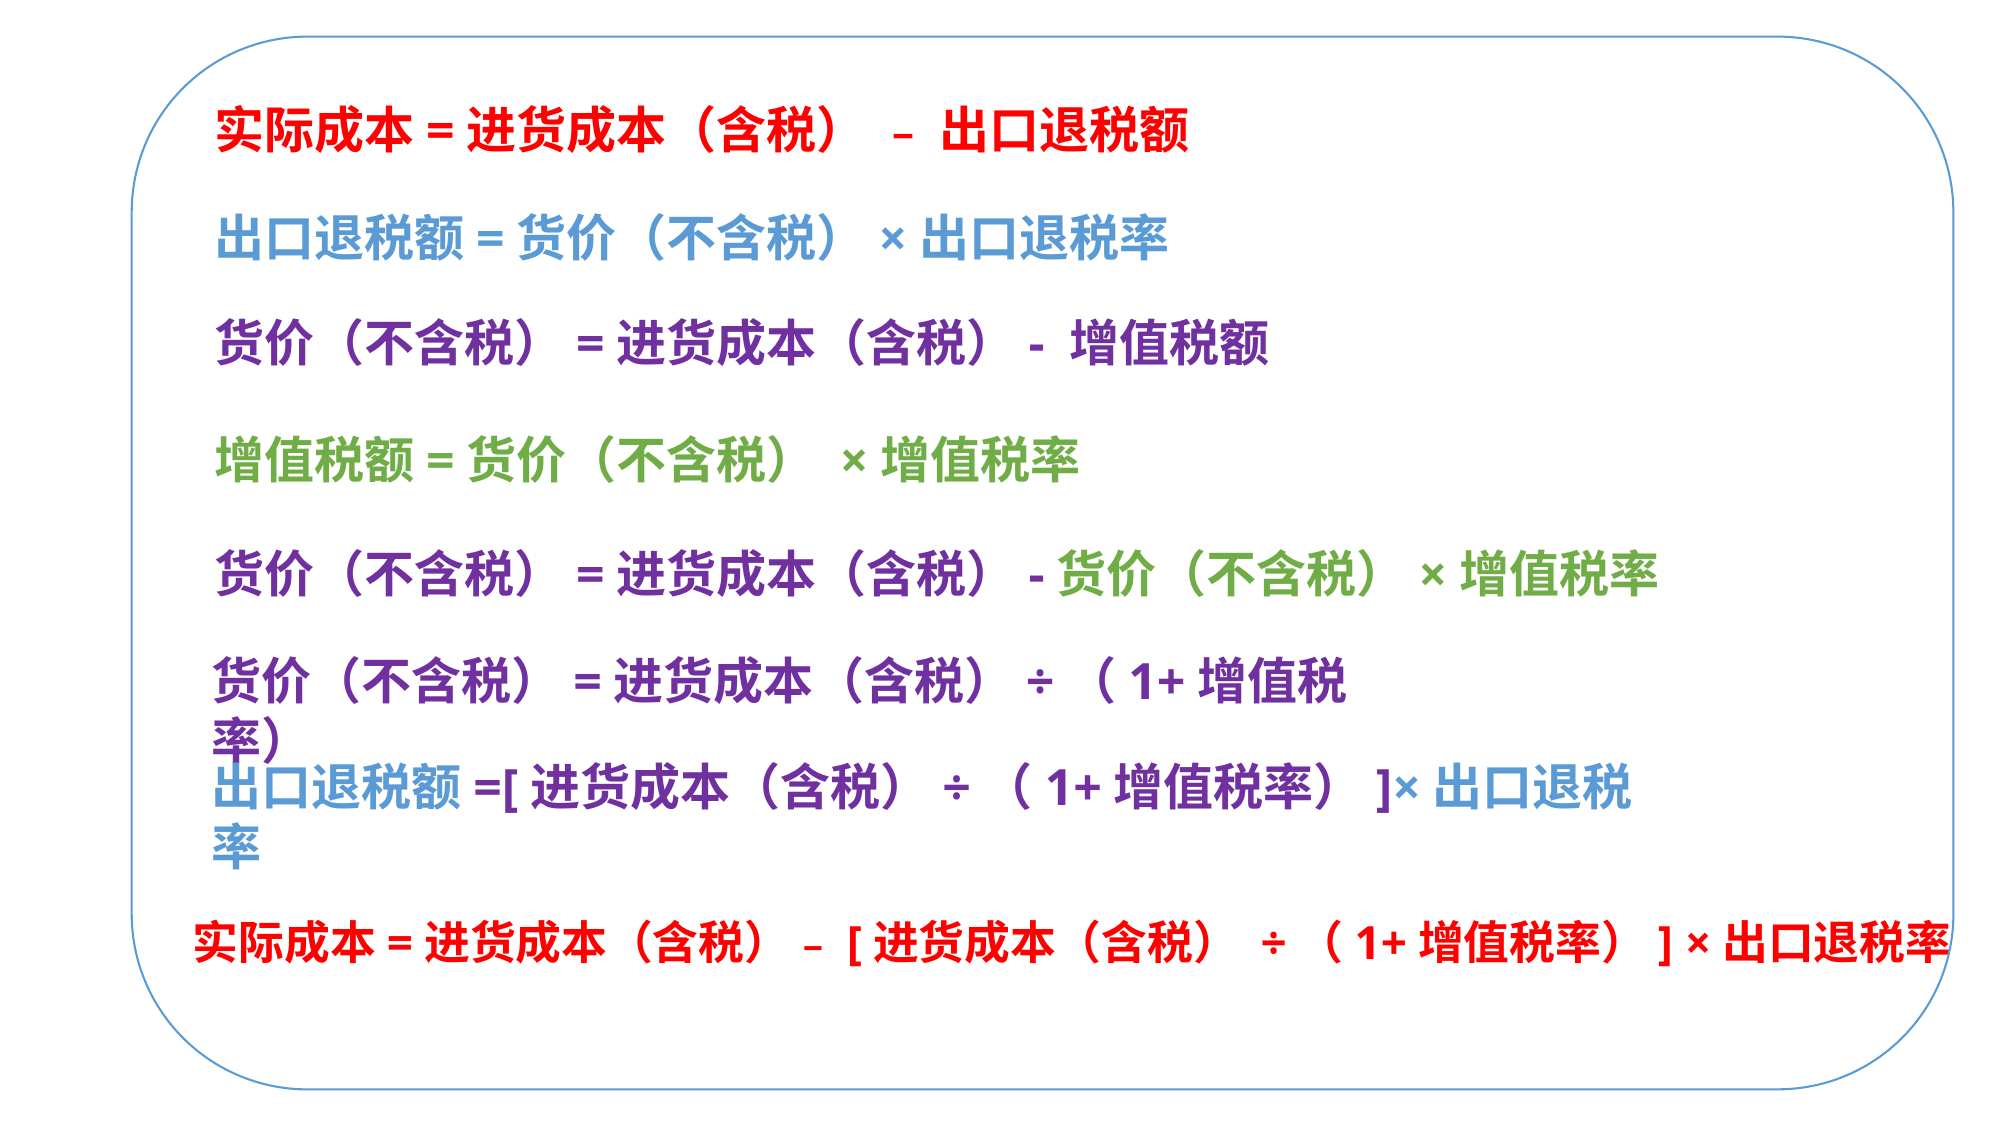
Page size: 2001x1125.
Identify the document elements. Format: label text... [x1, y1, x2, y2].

text_box 实际成本=进货成本（含税）﹣[进货成本（含税） ÷（1+增值税率）] ×出口退税率 [1880, 878, 2000, 1059]
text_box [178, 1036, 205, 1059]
text_box [130, 35, 1955, 1091]
text_box 出口退税额=[进货成本（含税）÷（1+增值税率）]×出口退税率 [196, 747, 1688, 883]
